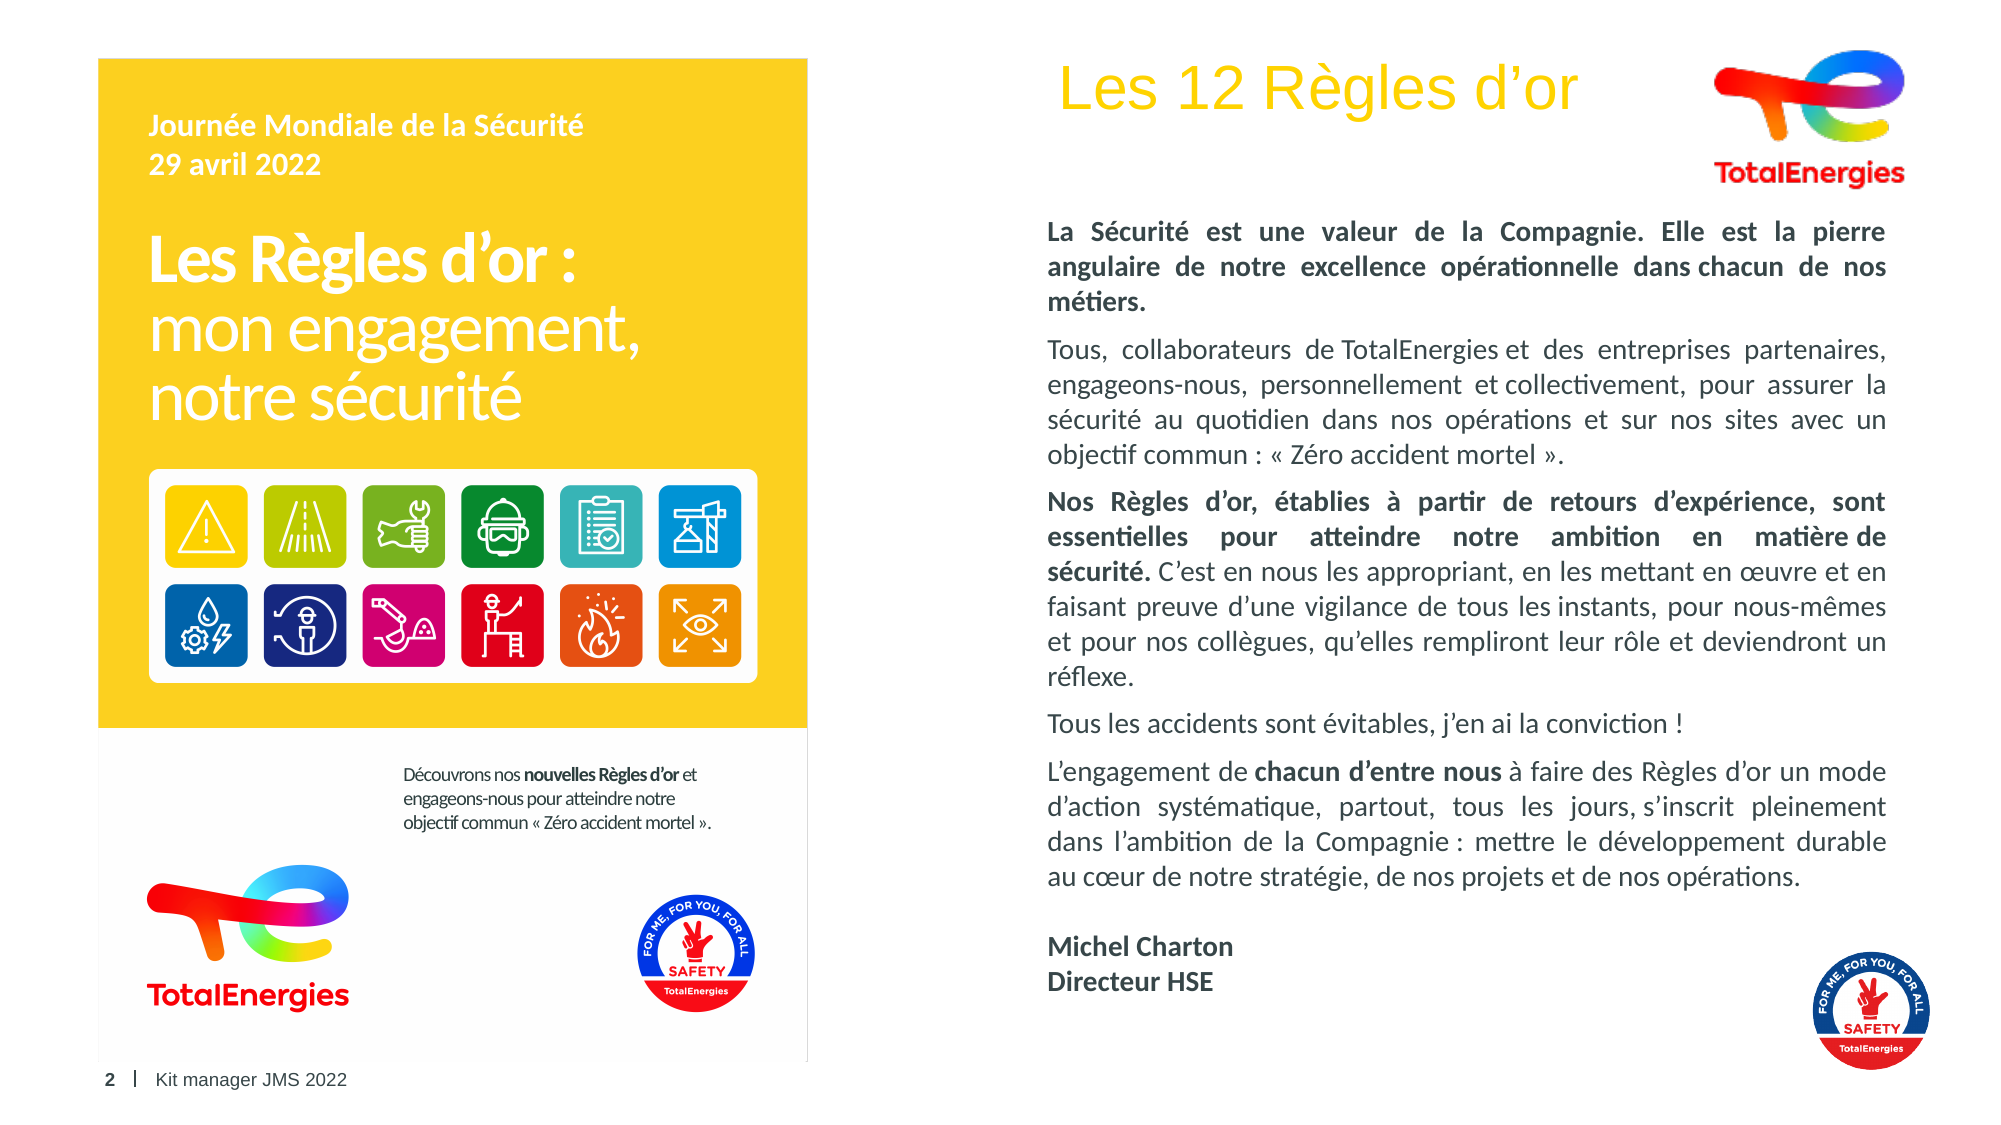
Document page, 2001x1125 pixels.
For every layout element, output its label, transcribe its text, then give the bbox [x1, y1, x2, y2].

title Les 12 Règles d’or [1043, 39, 1694, 206]
list La Sécurité est une valeur de la Compagnie. Elle est la pierre angulaire de notre excellence opérationnelle dans chacun de nos métiers.​ Tous, collaborateurs de TotalEnergies et des entreprises partenaires, engageons-nous, personnellement et collectivement, pour assurer la sécurité au quotidien dans nos opérations et sur nos sites avec un objectif commun : « Zéro accident mortel ». ​​ Nos Règles d’or, établies à partir de retours d’expérience, sont essentielles pour atteindre notre ambition en matière de sécurité. C’est en nous les appropriant, en les mettant en œuvre et en faisant preuve d’une vigilance de tous les instants, pour nous-mêmes et pour nos collègues, qu’elles rempliront leur rôle et deviendront un réflexe.​​ Tous les accidents sont évitables, j’en ai la conviction ! ​ L’engagement de chacun d’entre nous à faire des Règles d’or un mode d’action systématique, partout, tous les jours, s’inscrit pleinement dans l’ambition de la Compagnie : mettre le développement durable au cœur de notre stratégie, de nos projets et de nos opérations.​ Michel Charton​ Directeur HSE [1032, 205, 1902, 1003]
picture [1688, 24, 1931, 216]
slide_number 2 [35, 1058, 131, 1100]
footer Kit manager JMS 2022 [140, 1062, 732, 1100]
picture [1811, 950, 1931, 1071]
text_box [98, 58, 808, 1062]
